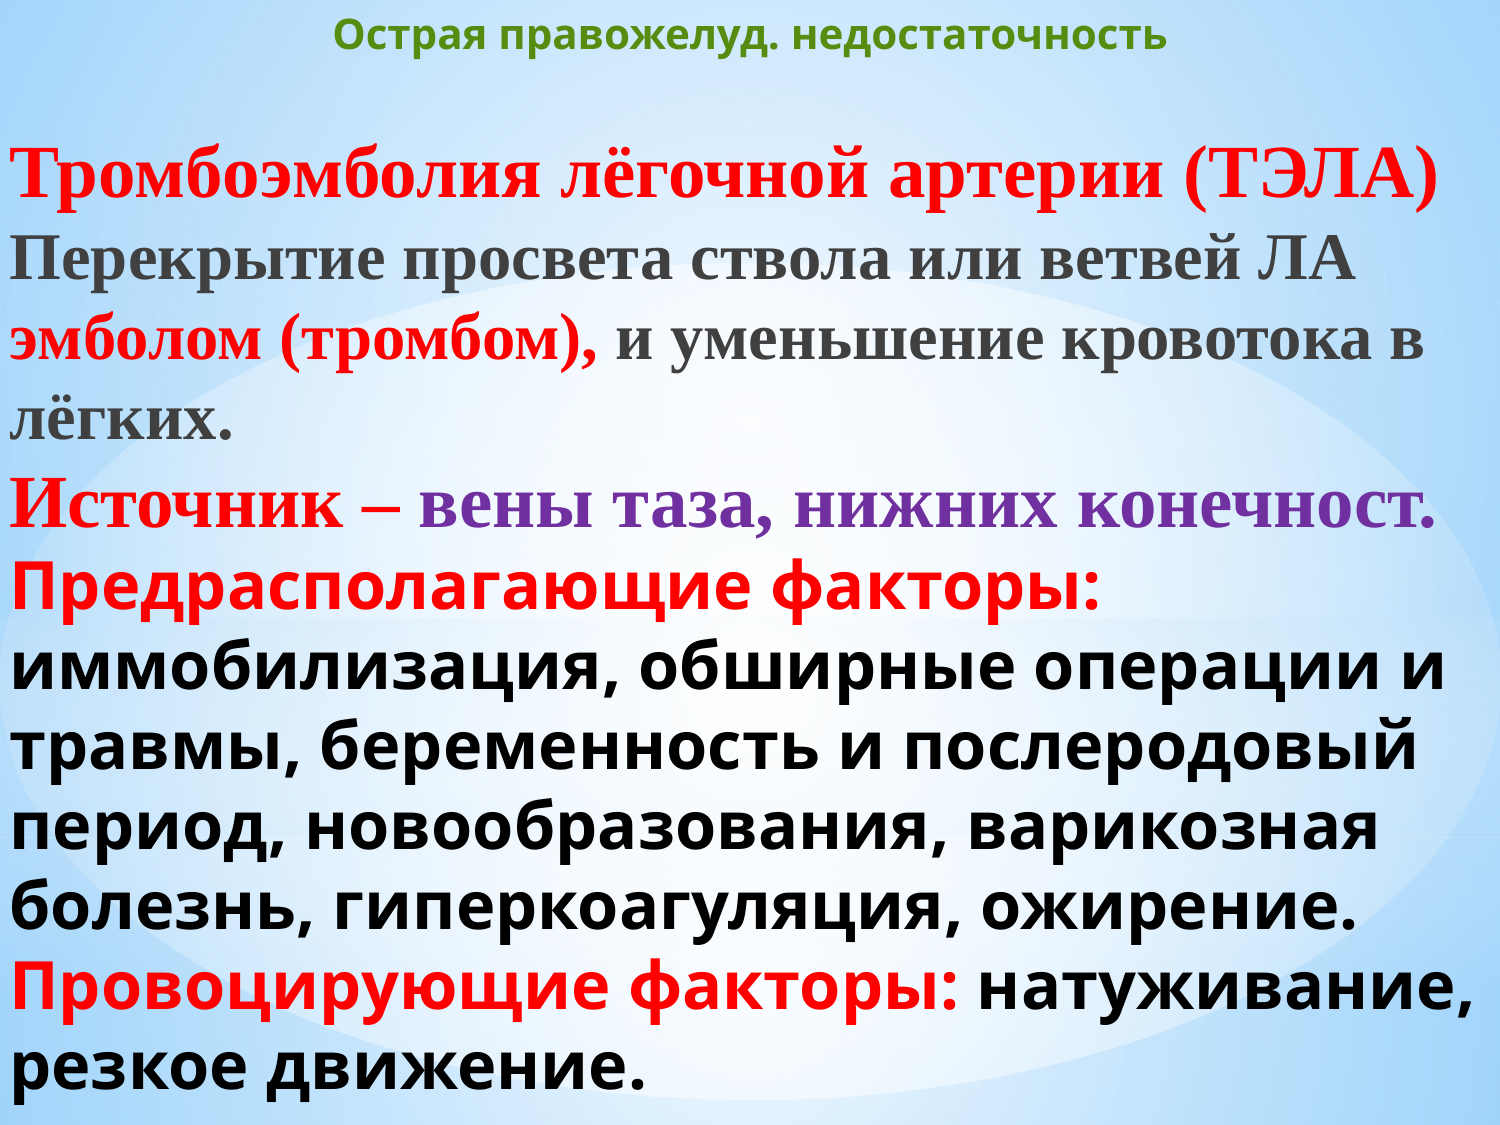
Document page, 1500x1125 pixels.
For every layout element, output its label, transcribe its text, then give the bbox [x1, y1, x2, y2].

title Острая правожелуд. недостаточность [0, 0, 1500, 101]
list Тромбоэмболия лёгочной артерии (ТЭЛА) Перекрытие просвета ствола или ветвей ЛА эмболом (тромбом), и уменьшение кровотока в лёгких. Источник – вены таза, нижних конечност. Предрасполагающие факторы: иммобилизация, обширные операции и травмы, беременность и послеродовый период, новообразования, варикозная болезнь, гиперкоагуляция, ожирение. Провоцирующие факторы: натуживание, резкое движение. [0, 101, 1500, 1125]
